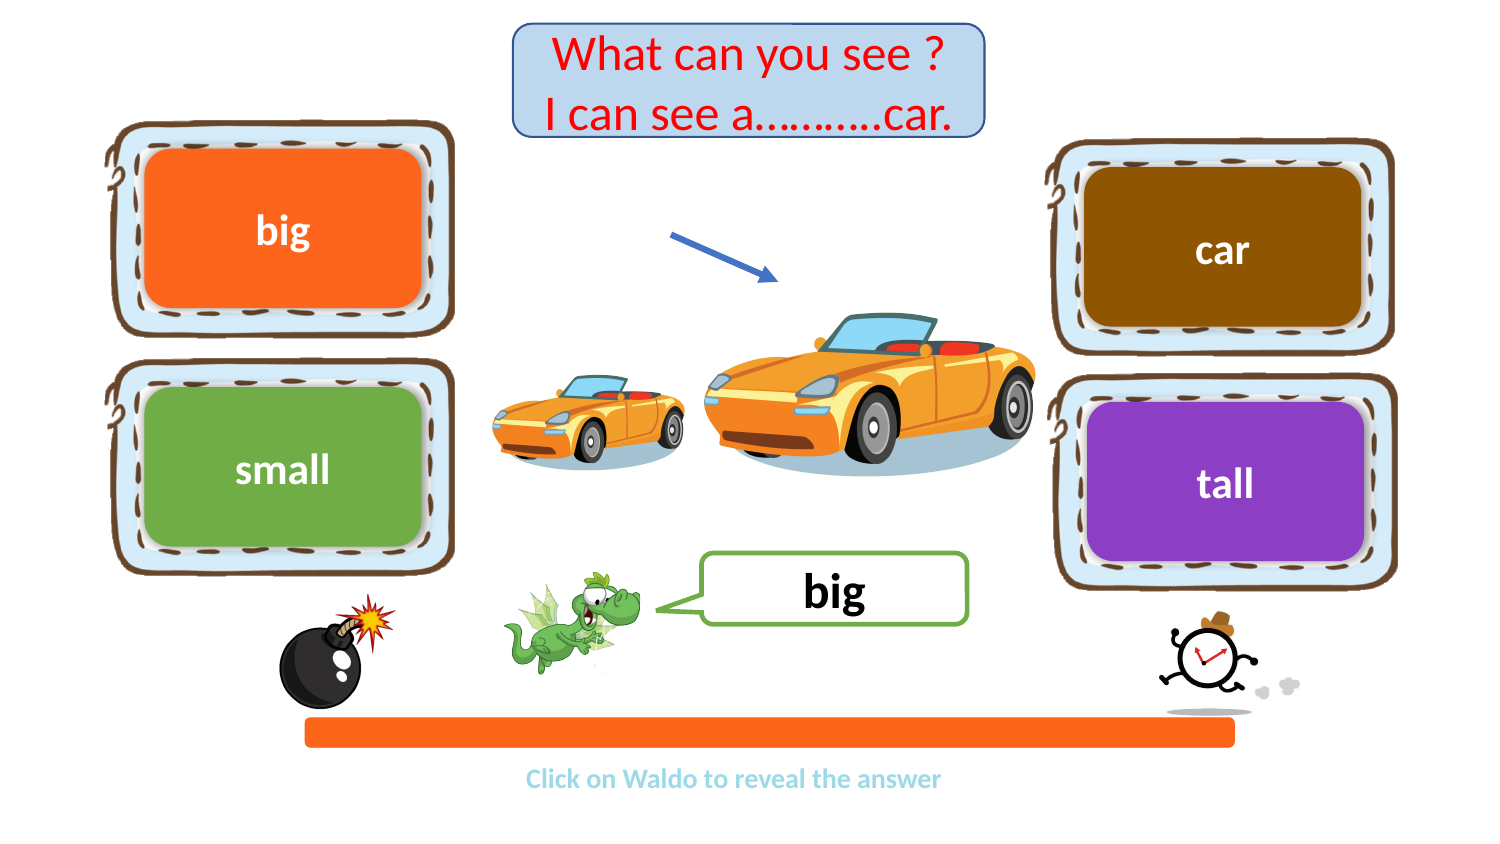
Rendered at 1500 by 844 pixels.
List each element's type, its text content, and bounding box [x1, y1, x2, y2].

text_box Click on Waldo to reveal the answer [337, 753, 1131, 802]
picture [272, 605, 402, 718]
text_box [91, 328, 469, 605]
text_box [91, 90, 469, 328]
picture [697, 282, 1041, 493]
text_box big [655, 551, 969, 626]
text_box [1034, 343, 1412, 620]
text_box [670, 234, 779, 282]
text_box What can you see ? I can see a………..car. [511, 22, 986, 138]
picture [1159, 620, 1300, 716]
picture [488, 357, 688, 480]
text_box [305, 717, 1235, 748]
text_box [1031, 108, 1409, 343]
picture [503, 571, 641, 677]
text_box REVIEW [78, 0, 701, 77]
